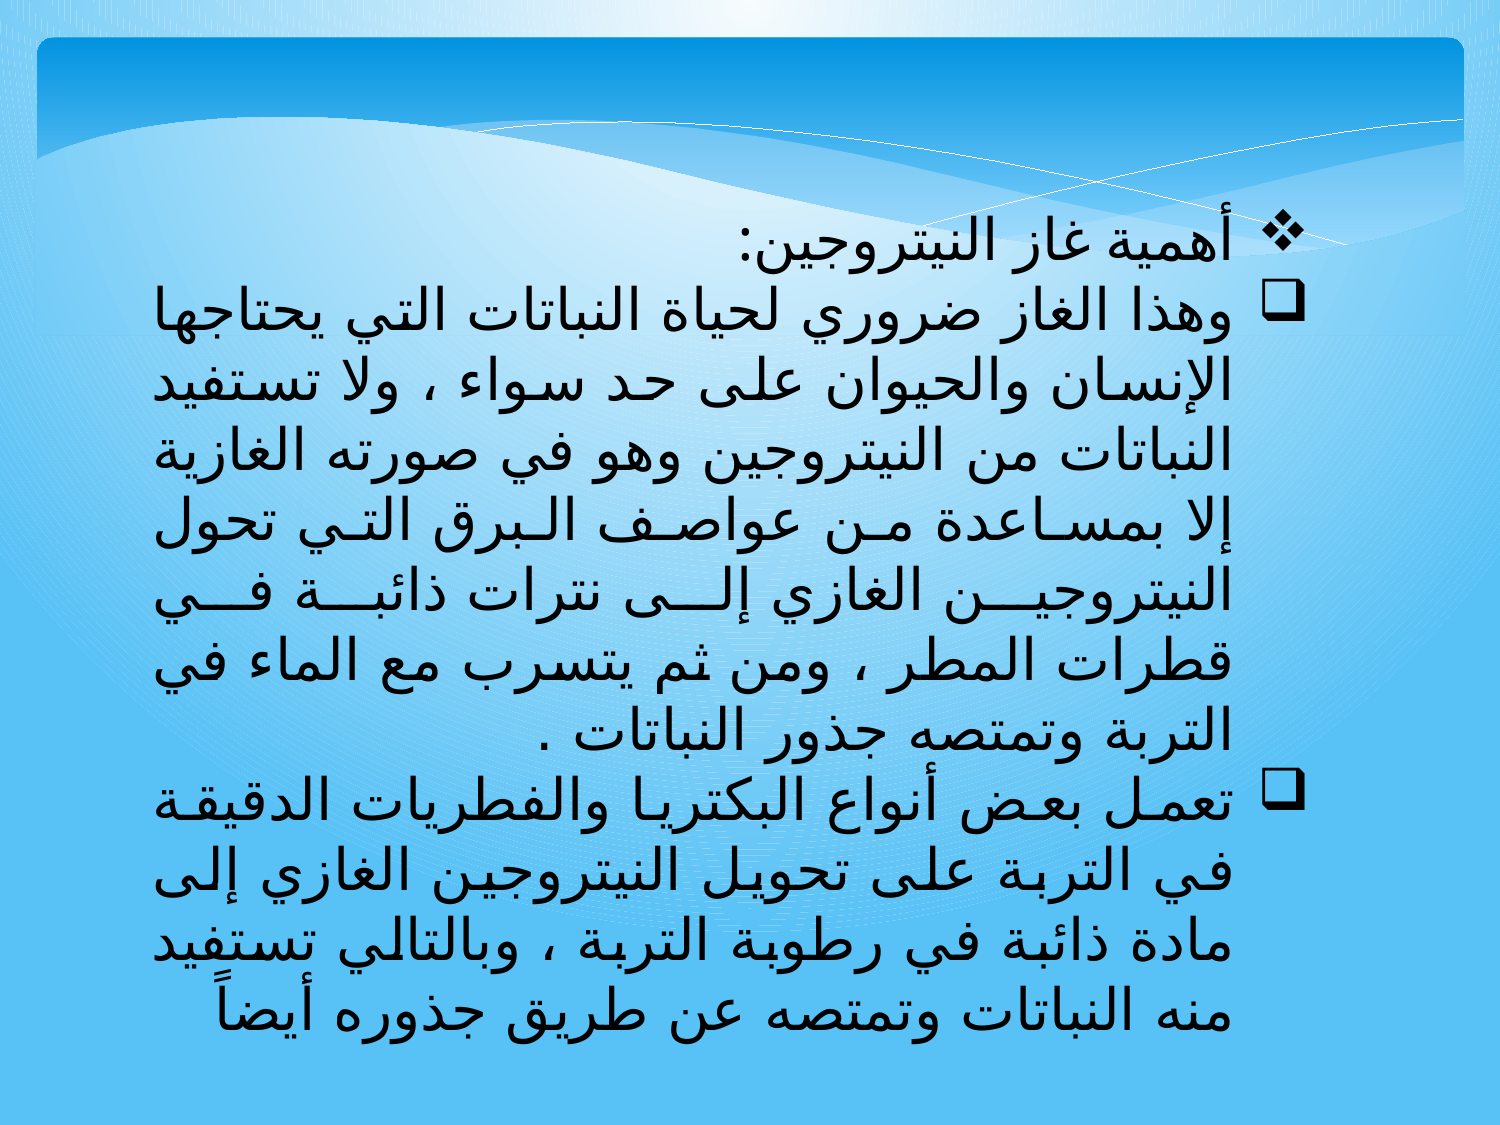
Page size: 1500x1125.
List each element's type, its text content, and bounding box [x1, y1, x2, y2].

text_box أهمية غاز النيتروجين: وهذا الغاز ضروري لحياة النباتات التي يحتاجها الإنسان والحيوان على حد سواء ، ولا تستفيد النباتات من النيتروجين وهو في صورته الغازية إلا بمساعدة من عواصف البرق التي تحول النيتروجين الغازي إلى نترات ذائبة في قطرات المطر ، ومن ثم يتسرب مع الماء في التربة وتمتصه جذور النباتات . تعمل بعض أنواع البكتريا والفطريات الدقيقة في التربة على تحويل النيتروجين الغازي إلى مادة ذائبة في رطوبة التربة ، وبالتالي تستفيد منه النباتات وتمتصه عن طريق جذوره أيضاً [137, 194, 1325, 1050]
